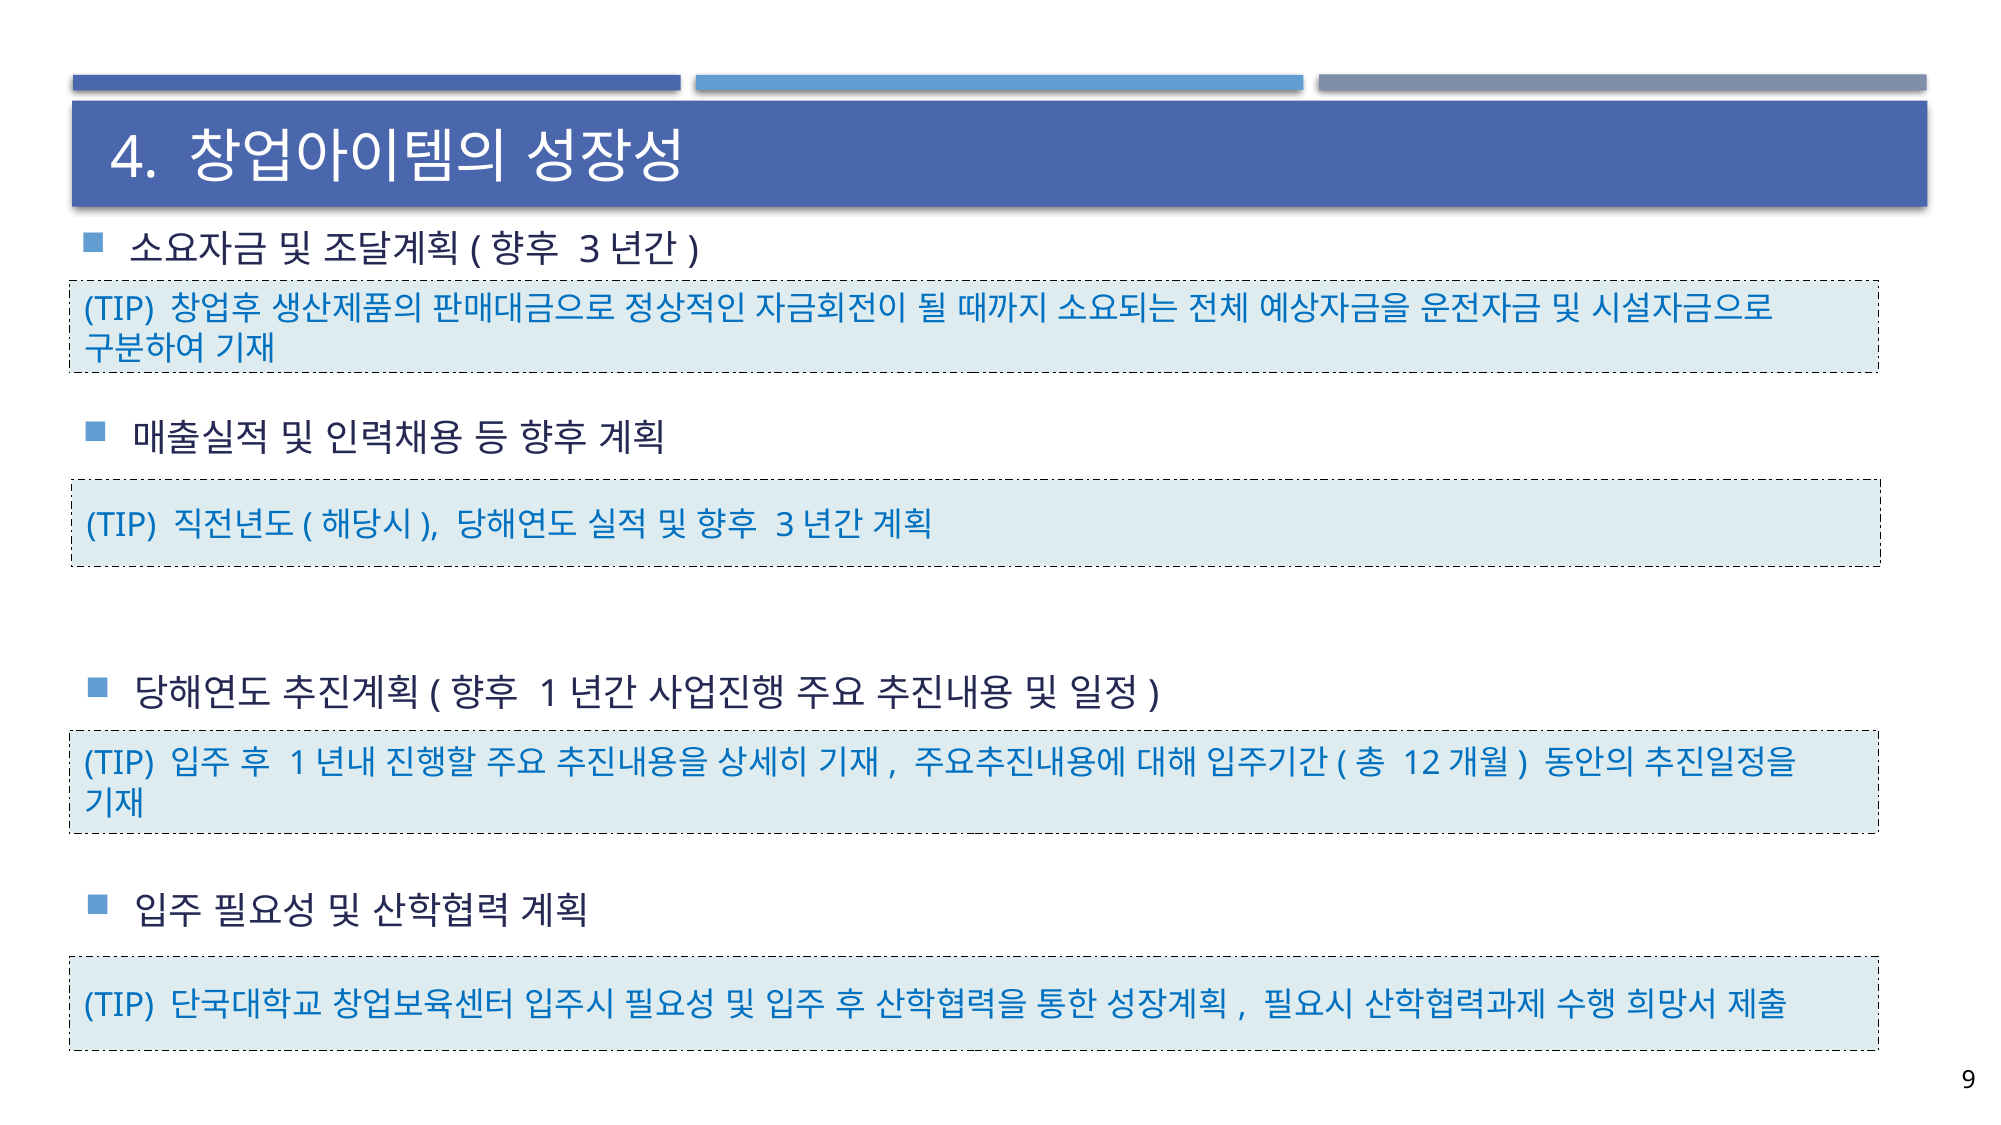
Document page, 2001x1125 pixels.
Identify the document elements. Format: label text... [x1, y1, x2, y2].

title 4. 창업아이템의 성장성 [95, 108, 1905, 199]
slide_number 9 [1818, 1050, 1991, 1111]
text_box (TIP) 입주 후 1년내 진행할 주요 추진내용을 상세히 기재, 주요추진내용에 대해 입주기간(총 12개월) 동안의 추진일정을 기재 [69, 730, 1879, 834]
list 소요자금 및 조달계획(향후 3년간) [64, 209, 1875, 286]
text_box 입주 필요성 및 산학협력 계획 [69, 870, 1879, 948]
text_box 당해연도 추진계획(향후 1년간 사업진행 주요 추진내용 및 일정) [69, 653, 1879, 730]
text_box 매출실적 및 인력채용 등 향후 계획 [67, 397, 1877, 475]
text_box (TIP) 창업후 생산제품의 판매대금으로 정상적인 자금회전이 될 때까지 소요되는 전체 예상자금을 운전자금 및 시설자금으로 구분하여 기재 [69, 280, 1879, 373]
text_box (TIP) 단국대학교 창업보육센터 입주시 필요성 및 입주 후 산학협력을 통한 성장계획, 필요시 산학협력과제 수행 희망서 제출 [69, 956, 1879, 1051]
text_box (TIP) 직전년도(해당시), 당해연도 실적 및 향후 3년간 계획 [71, 479, 1881, 567]
